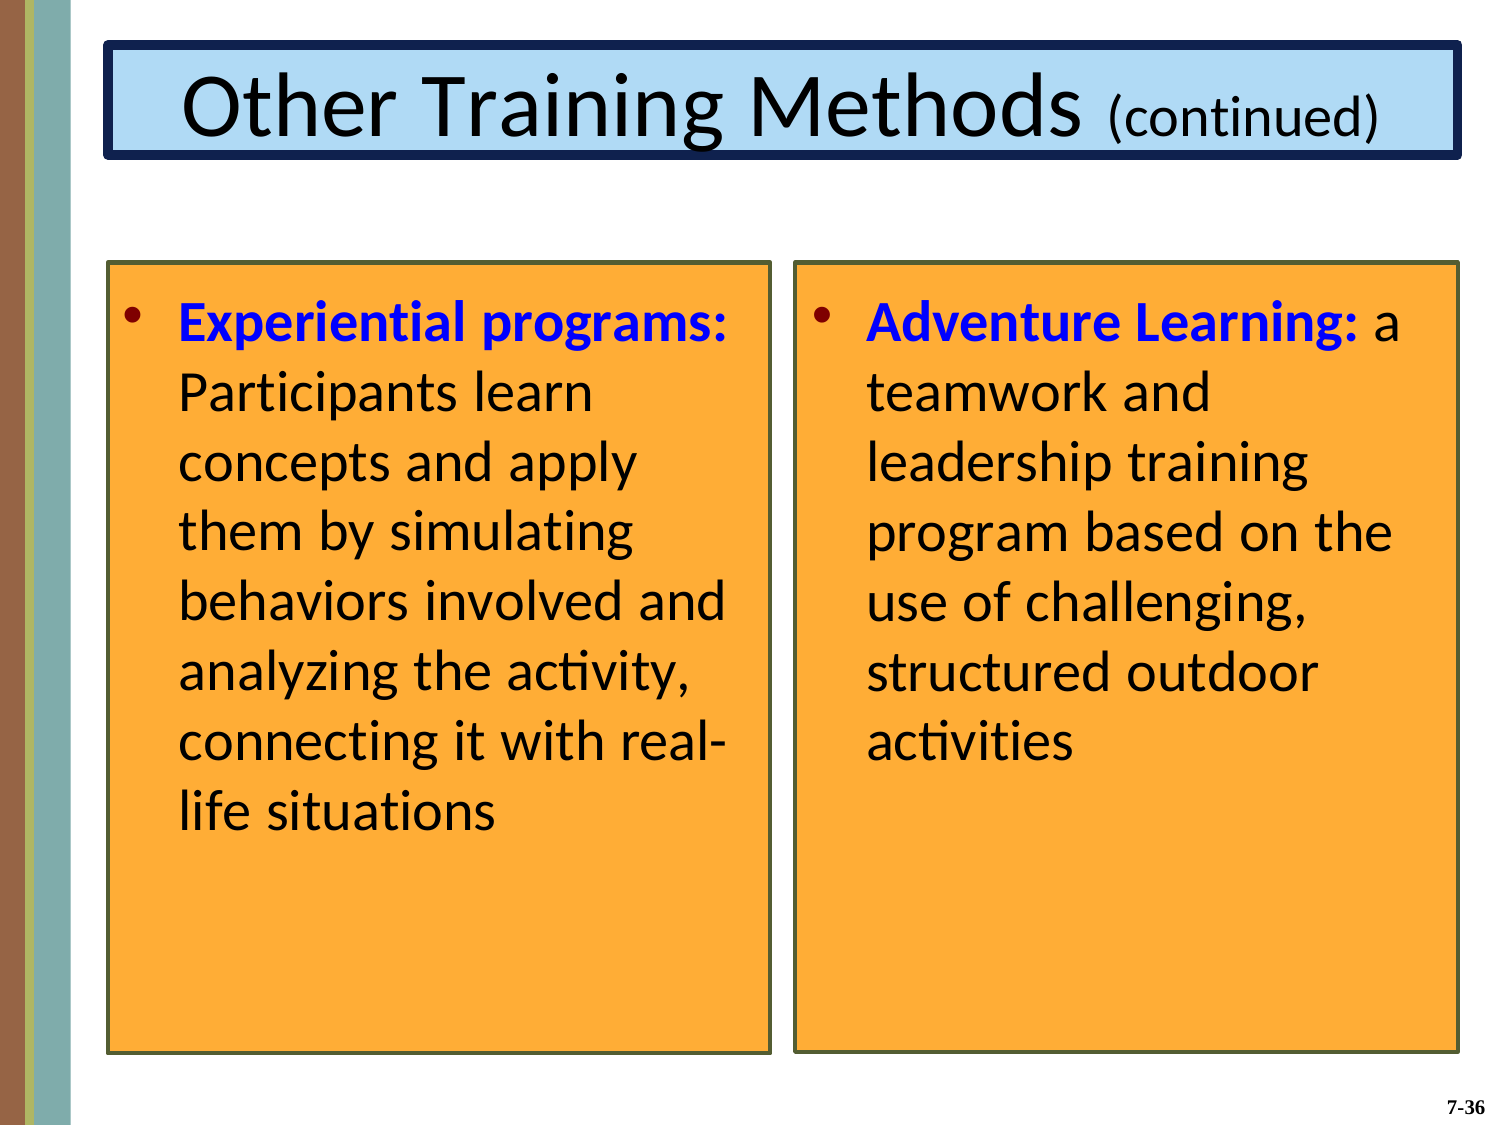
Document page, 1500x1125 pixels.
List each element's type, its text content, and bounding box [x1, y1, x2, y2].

text_box Experiential programs: Participants learn concepts and apply them by simulating behaviors involved and analyzing the activity, connecting it with real- life situations [176, 282, 730, 843]
text_box • • [120, 275, 833, 346]
text_box [795, 262, 1458, 1052]
text_box [107, 262, 771, 1054]
picture [0, 0, 71, 1125]
text_box Adventure Learning: a teamwork and leadership training program based on the use of challenging, structured outdoor activities [864, 282, 1403, 773]
text_box Other Training Methods (continued) [107, 44, 1458, 155]
slide_number 7-36 [1444, 1093, 1490, 1125]
